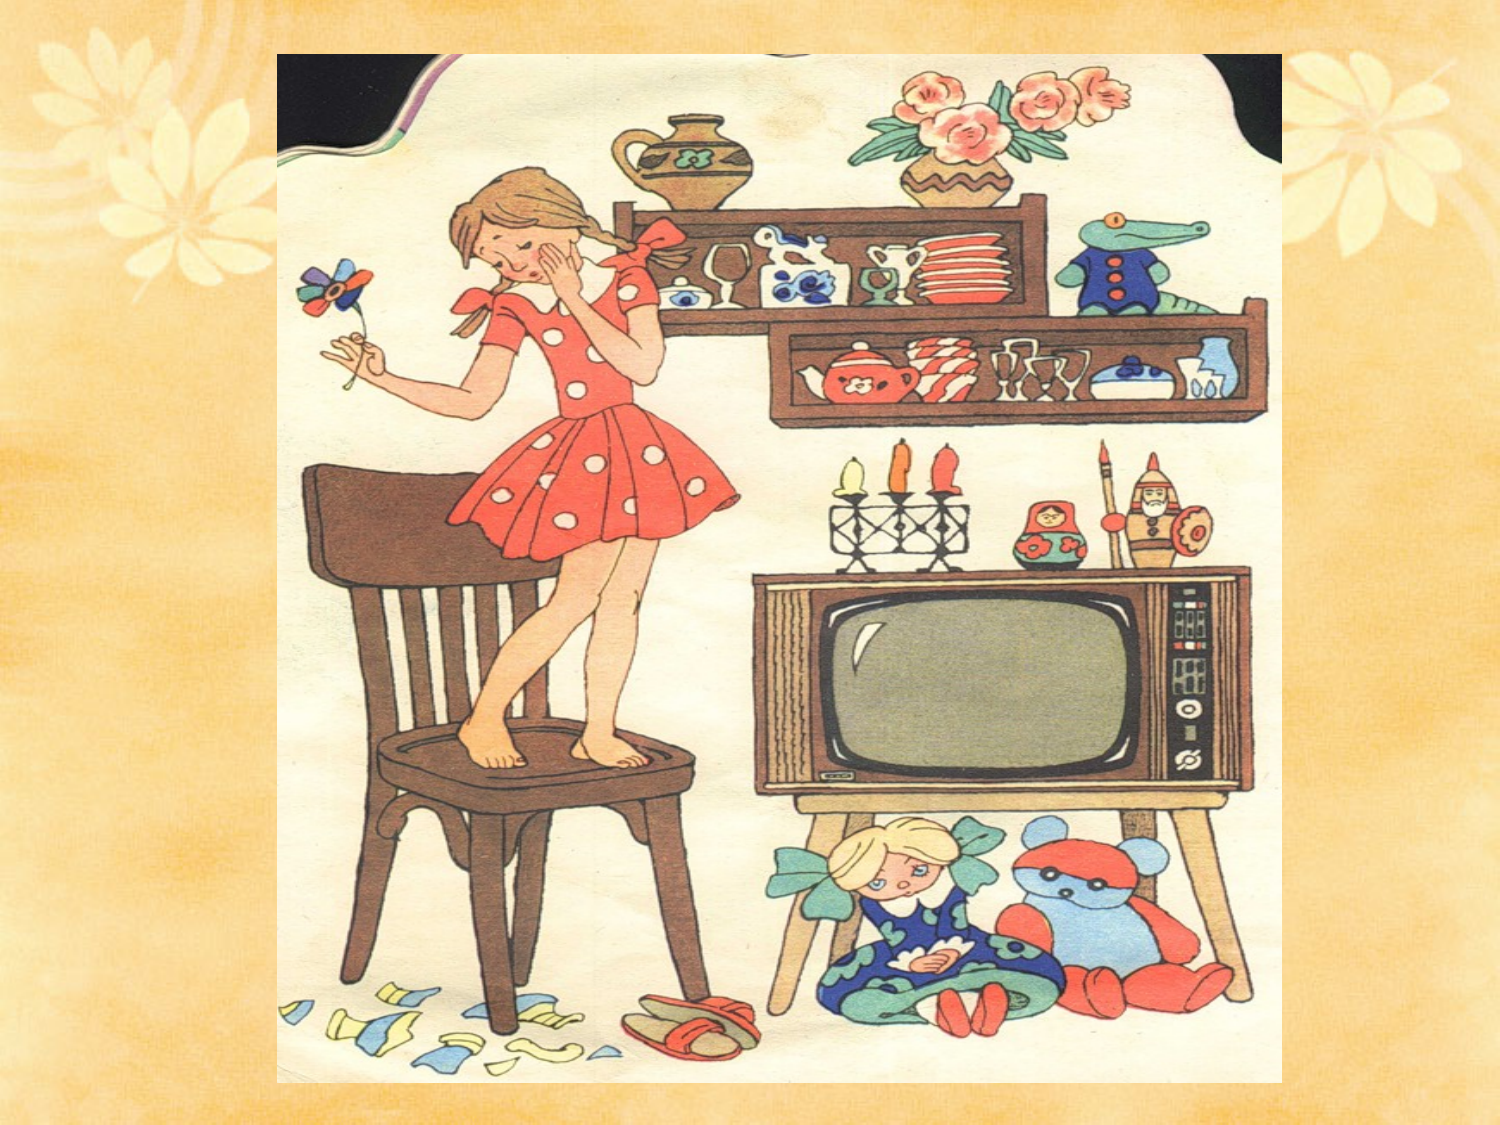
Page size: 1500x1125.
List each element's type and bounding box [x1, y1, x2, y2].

picture [0, 0, 1500, 1125]
list [277, 54, 1282, 1083]
